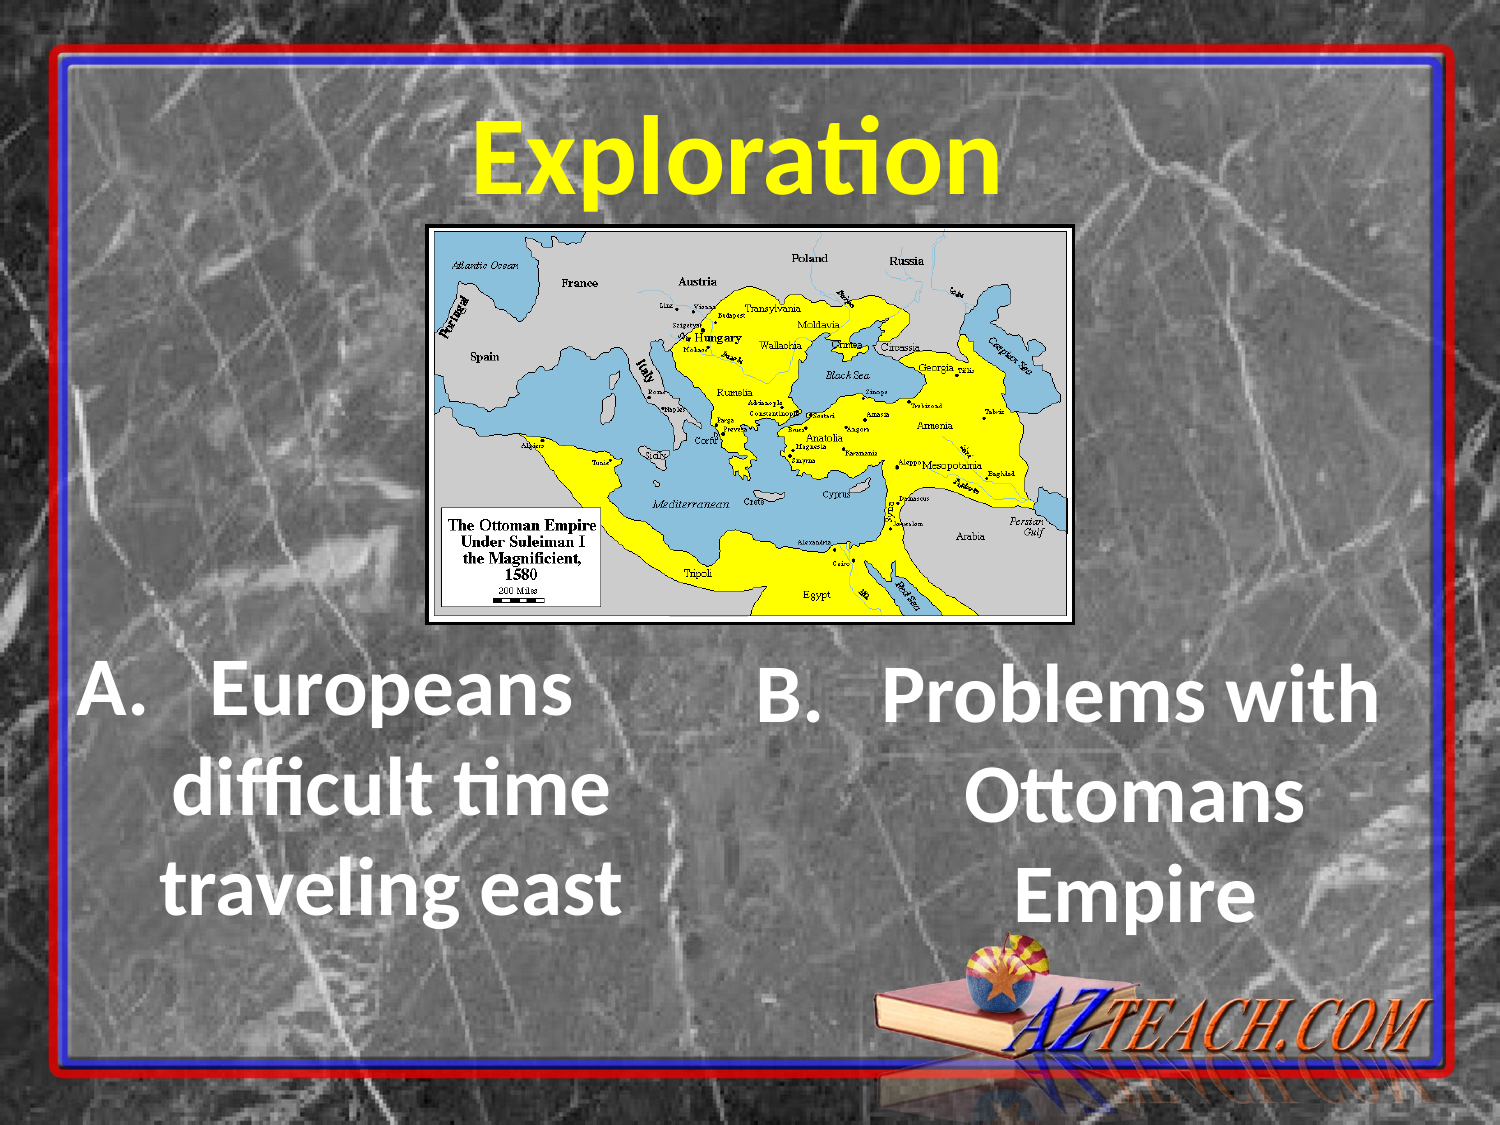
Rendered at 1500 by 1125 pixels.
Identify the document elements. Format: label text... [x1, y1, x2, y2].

list Europeans difficult time traveling east [0, 624, 650, 975]
text_box B. Problems with Ottomans Empire [699, 631, 1438, 947]
picture [0, 0, 1500, 1125]
text_box Exploration [375, 74, 1100, 225]
